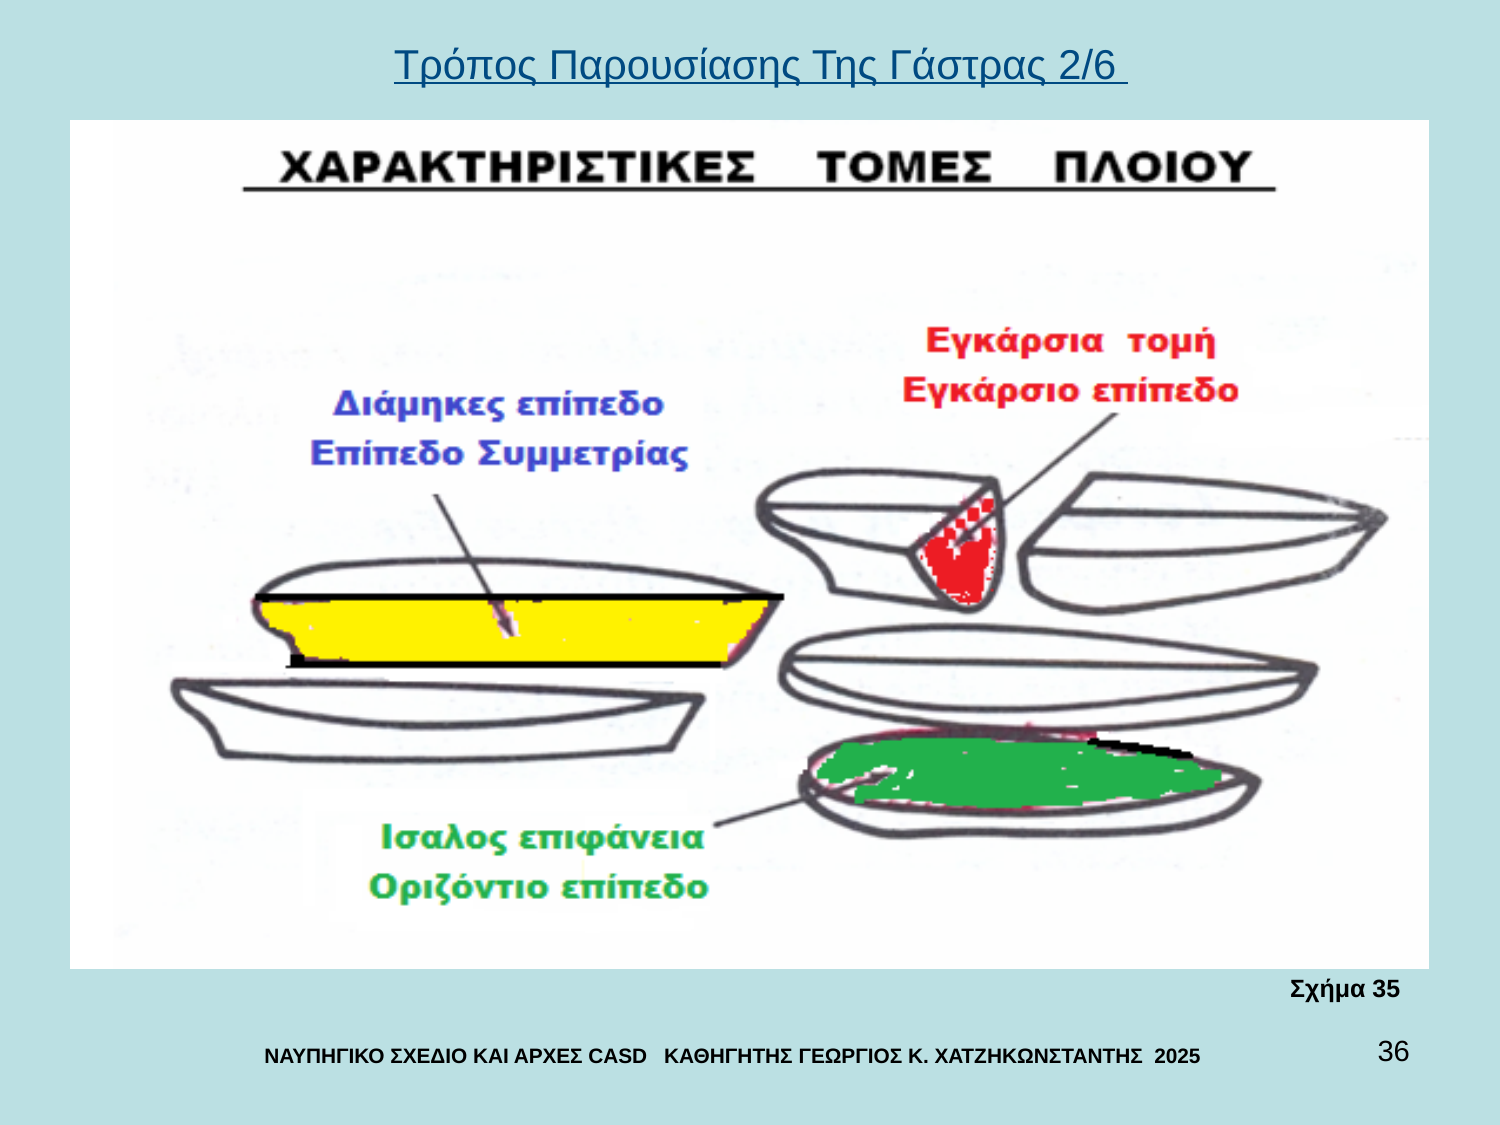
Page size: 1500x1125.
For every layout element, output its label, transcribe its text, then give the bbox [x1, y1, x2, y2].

text_box ΝΑΥΠΗΓΙΚΟ ΣΧΕΔΙΟ ΚΑΙ ΑΡΧΕΣ CASD ΚΑΘΗΓΗΤΗΣ ΓΕΩΡΓΙΟΣ Κ. ΧΑΤΖΗΚΩΝΣΤΑΝΤΗΣ 2025 [100, 1034, 1365, 1075]
slide_number 36 [1074, 1024, 1425, 1103]
text_box Τρόπος Παρουσίασης Της Γάστρας 2/6 [85, 15, 1436, 110]
picture [70, 119, 1429, 969]
text_box Σχήμα 35 [1268, 969, 1422, 1010]
